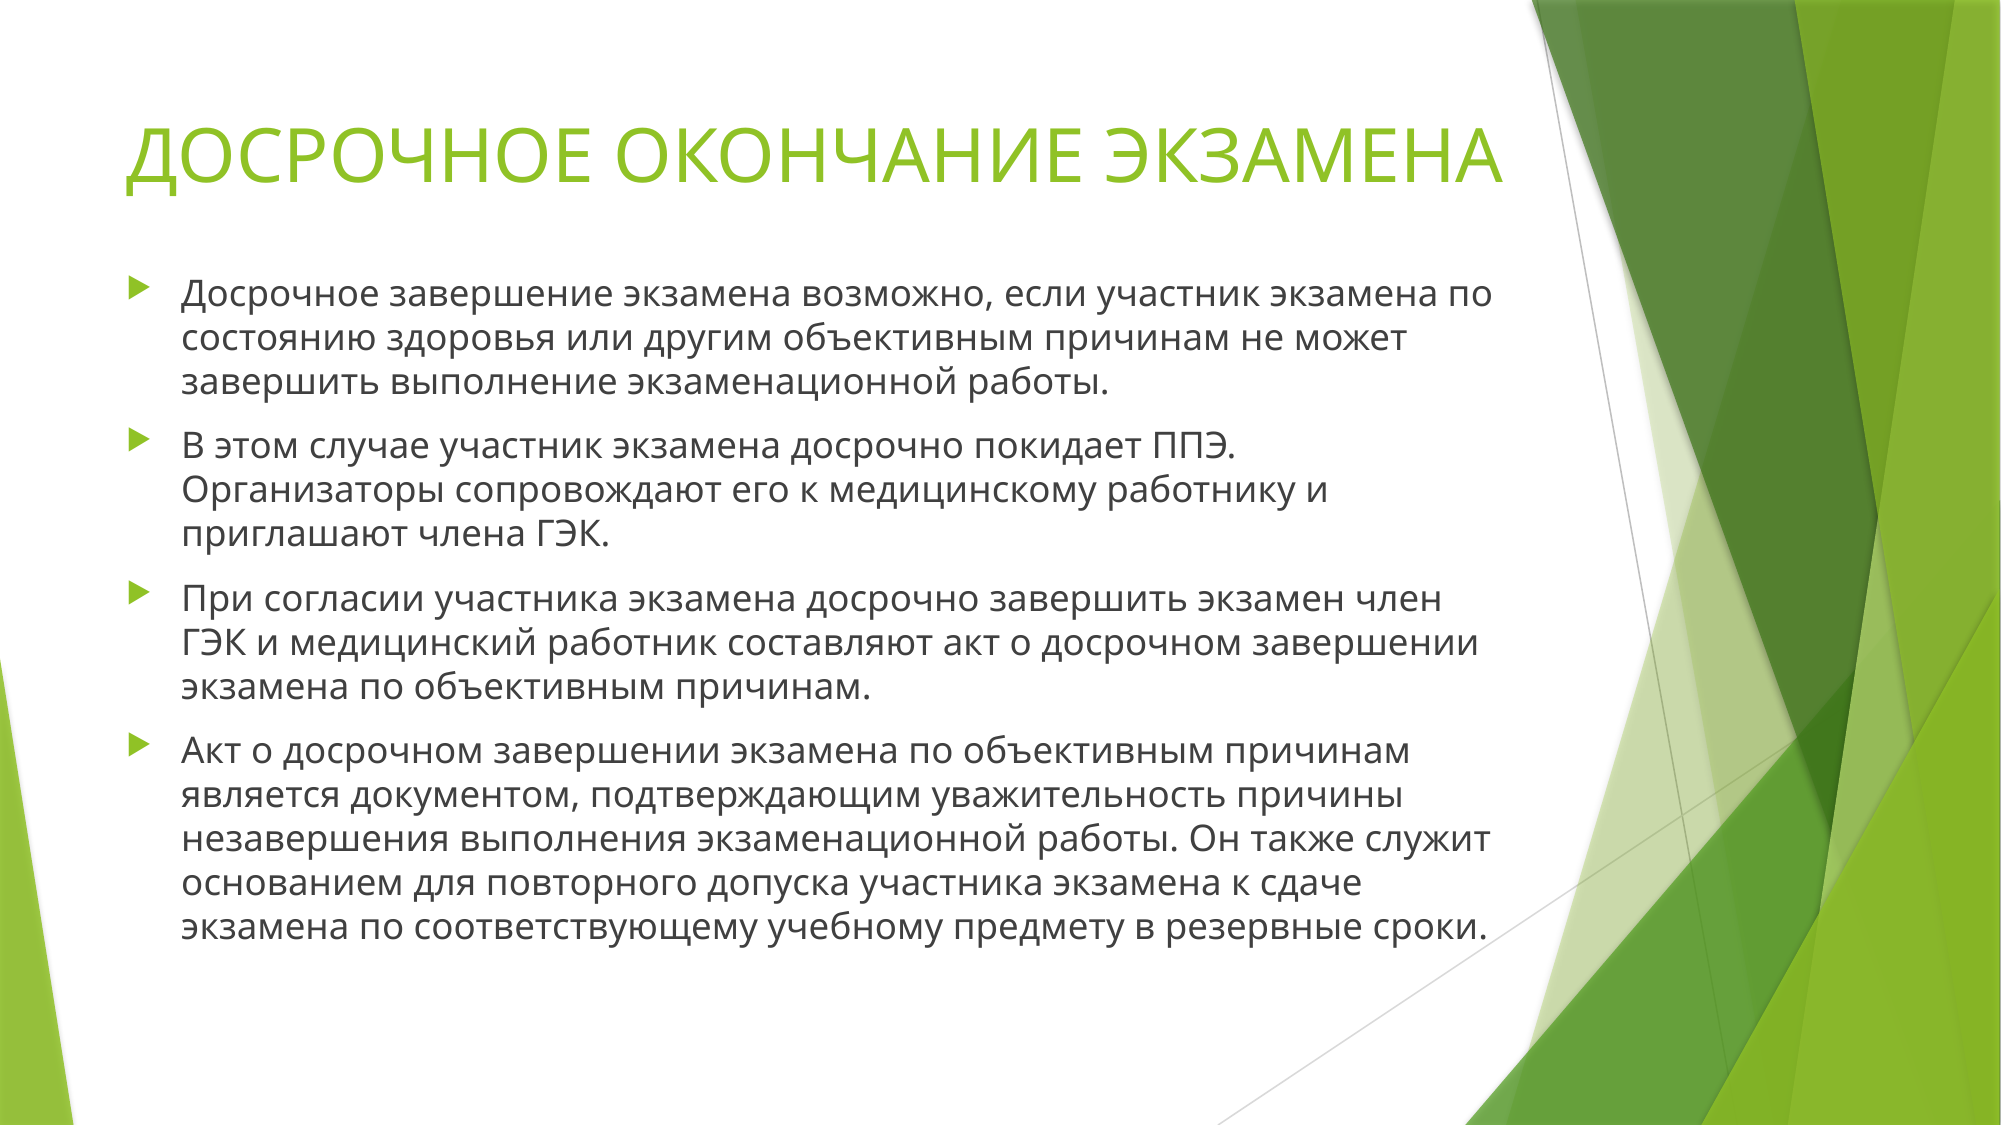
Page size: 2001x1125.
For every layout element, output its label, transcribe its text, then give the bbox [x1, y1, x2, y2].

list Досрочное завершение экзамена возможно, если участник экзамена по состоянию здоровья или другим объективным причинам не может завершить выполнение экзаменационной работы. В этом случае участник экзамена досрочно покидает ППЭ. Организаторы сопровождают его к медицинскому работнику и приглашают члена ГЭК. При согласии участника экзамена досрочно завершить экзамен член ГЭК и медицинский работник составляют акт о досрочном завершении экзамена по объективным причинам. Акт о досрочном завершении экзамена по объективным причинам является документом, подтверждающим уважительность причины незавершения выполнения экзаменационной работы. Он также служит основанием для повторного допуска участника экзамена к сдаче экзамена по соответствующему учебному предмету в резервные сроки. [111, 261, 1522, 991]
title ДОСРОЧНОЕ ОКОНЧАНИЕ ЭКЗАМЕНА [111, 99, 1522, 261]
